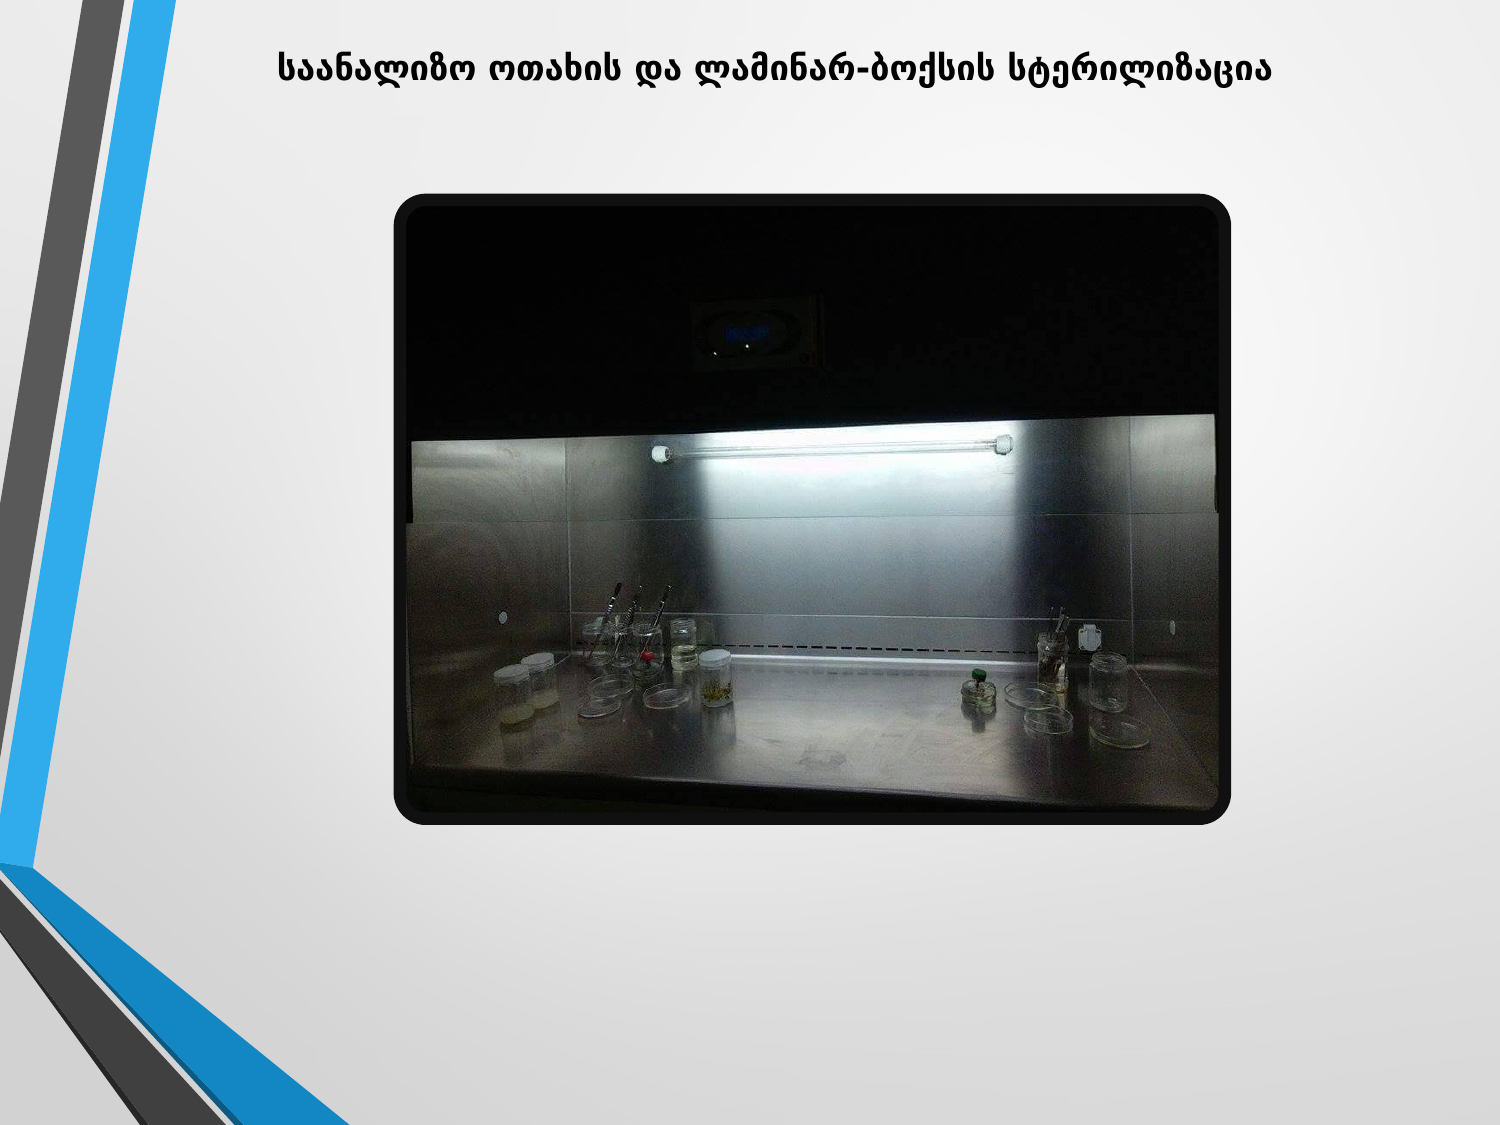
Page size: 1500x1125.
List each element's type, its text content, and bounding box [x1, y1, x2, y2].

picture [399, 199, 1226, 819]
title საანალიზო ოთახის და ლამინარ-ბოქსის სტერილიზაცია [50, 37, 1440, 138]
